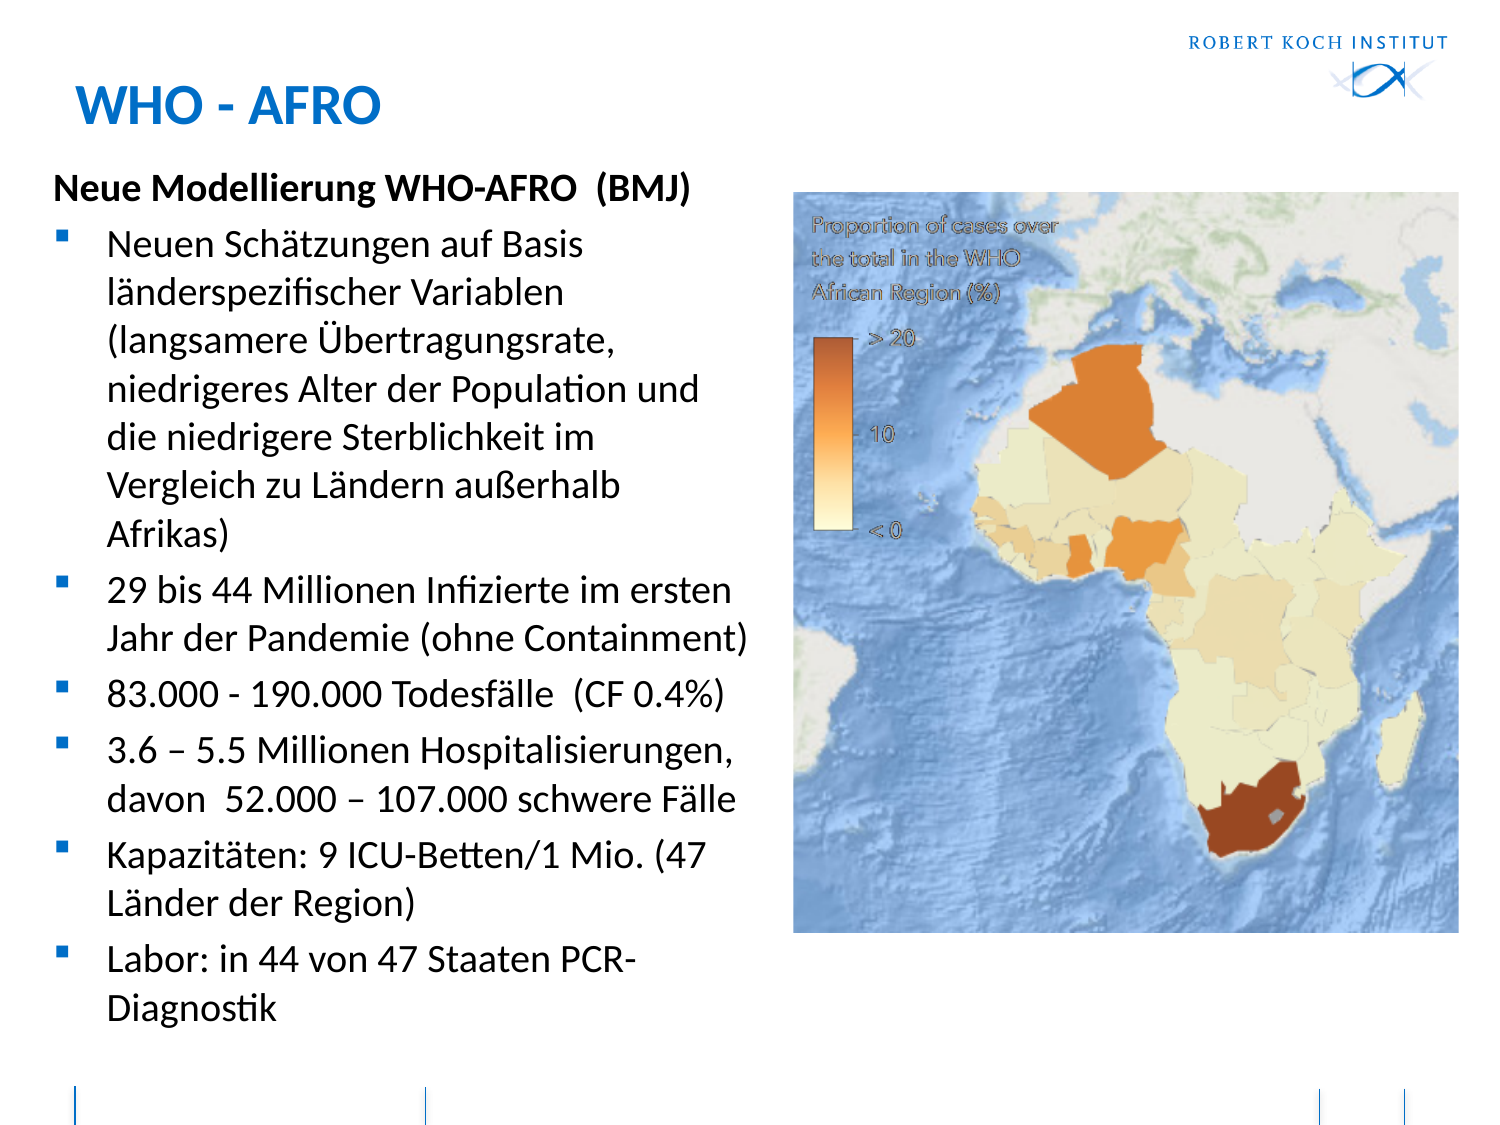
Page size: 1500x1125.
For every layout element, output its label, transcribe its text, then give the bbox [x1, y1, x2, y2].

title WHO - AFRO [75, 66, 1403, 138]
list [811, 207, 1078, 551]
text_box Neue Modellierung WHO-AFRO (BMJ) Neuen Schätzungen auf Basis länderspezifischer Variablen (langsamere Übertragungsrate, niedrigeres Alter der Population und die niedrigere Sterblichkeit im Vergleich zu Ländern außerhalb Afrikas) 29 bis 44 Millionen Infizierte im ersten Jahr der Pandemie (ohne Containment) 83.000 - 190.000 Todesfälle (CF 0.4%) 3.6 – 5.5 Millionen Hospitalisierungen, davon 52.000 – 107.000 schwere Fälle Kapazitäten: 9 ICU-Betten/1 Mio. (47 Länder der Region) Labor: in 44 von 47 Staaten PCR-Diagnostik [53, 160, 750, 1097]
picture [1182, 29, 1454, 109]
picture [793, 191, 1459, 933]
